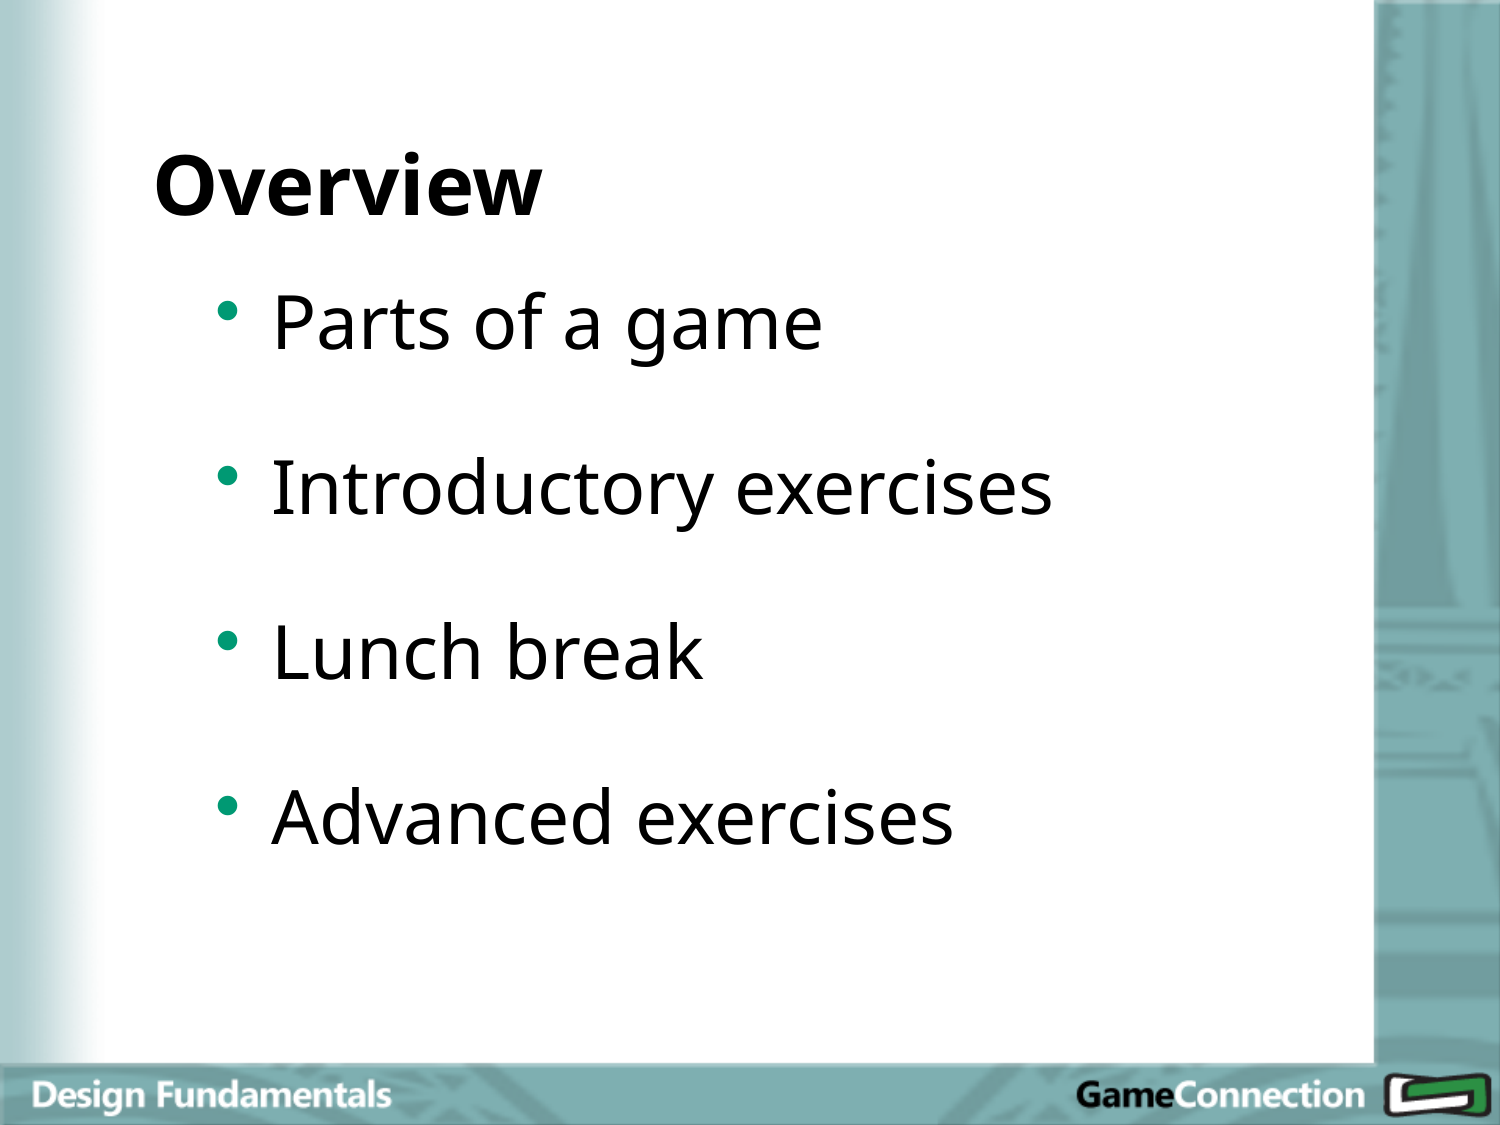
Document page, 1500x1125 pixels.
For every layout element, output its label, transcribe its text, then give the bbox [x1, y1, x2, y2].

text_box Overview [137, 125, 1338, 238]
list Parts of a game Introductory exercises Lunch break Advanced exercises [199, 266, 1276, 913]
picture [0, 0, 1500, 1125]
